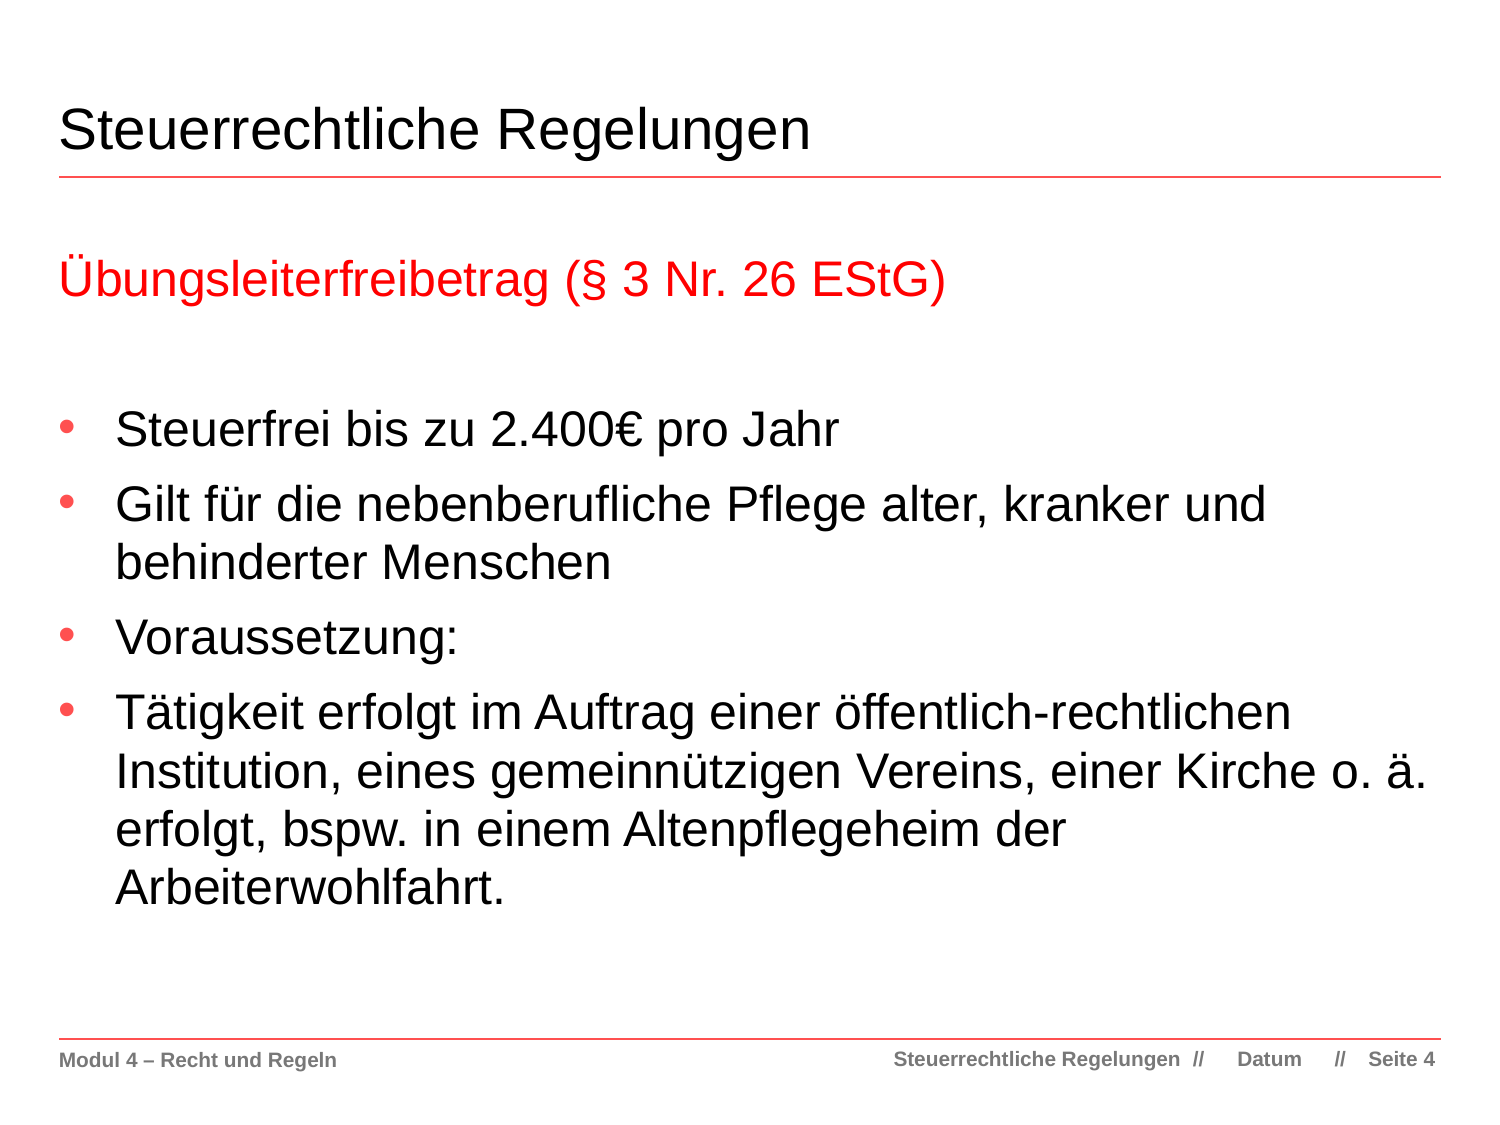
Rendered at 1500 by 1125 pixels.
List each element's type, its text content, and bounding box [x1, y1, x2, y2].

list Übungsleiterfreibetrag (§ 3 Nr. 26 EStG) Steuerfrei bis zu 2.400€ pro Jahr Gilt für die nebenberufliche Pflege alter, kranker und behinderter Menschen Voraussetzung: Tätigkeit erfolgt im Auftrag einer öffentlich-rechtlichen Institution, eines gemeinnützigen Vereins, einer Kirche o. ä. erfolgt, bspw. in einem Altenpflegeheim der Arbeiterwohlfahrt. [59, 248, 1441, 1010]
slide_number Seite 4 [1334, 1045, 1436, 1082]
title Steuerrechtliche Regelungen [59, 30, 1176, 161]
footer Steuerrechtliche Regelungen [705, 1045, 1181, 1104]
slide_number Datum [1216, 1045, 1323, 1076]
